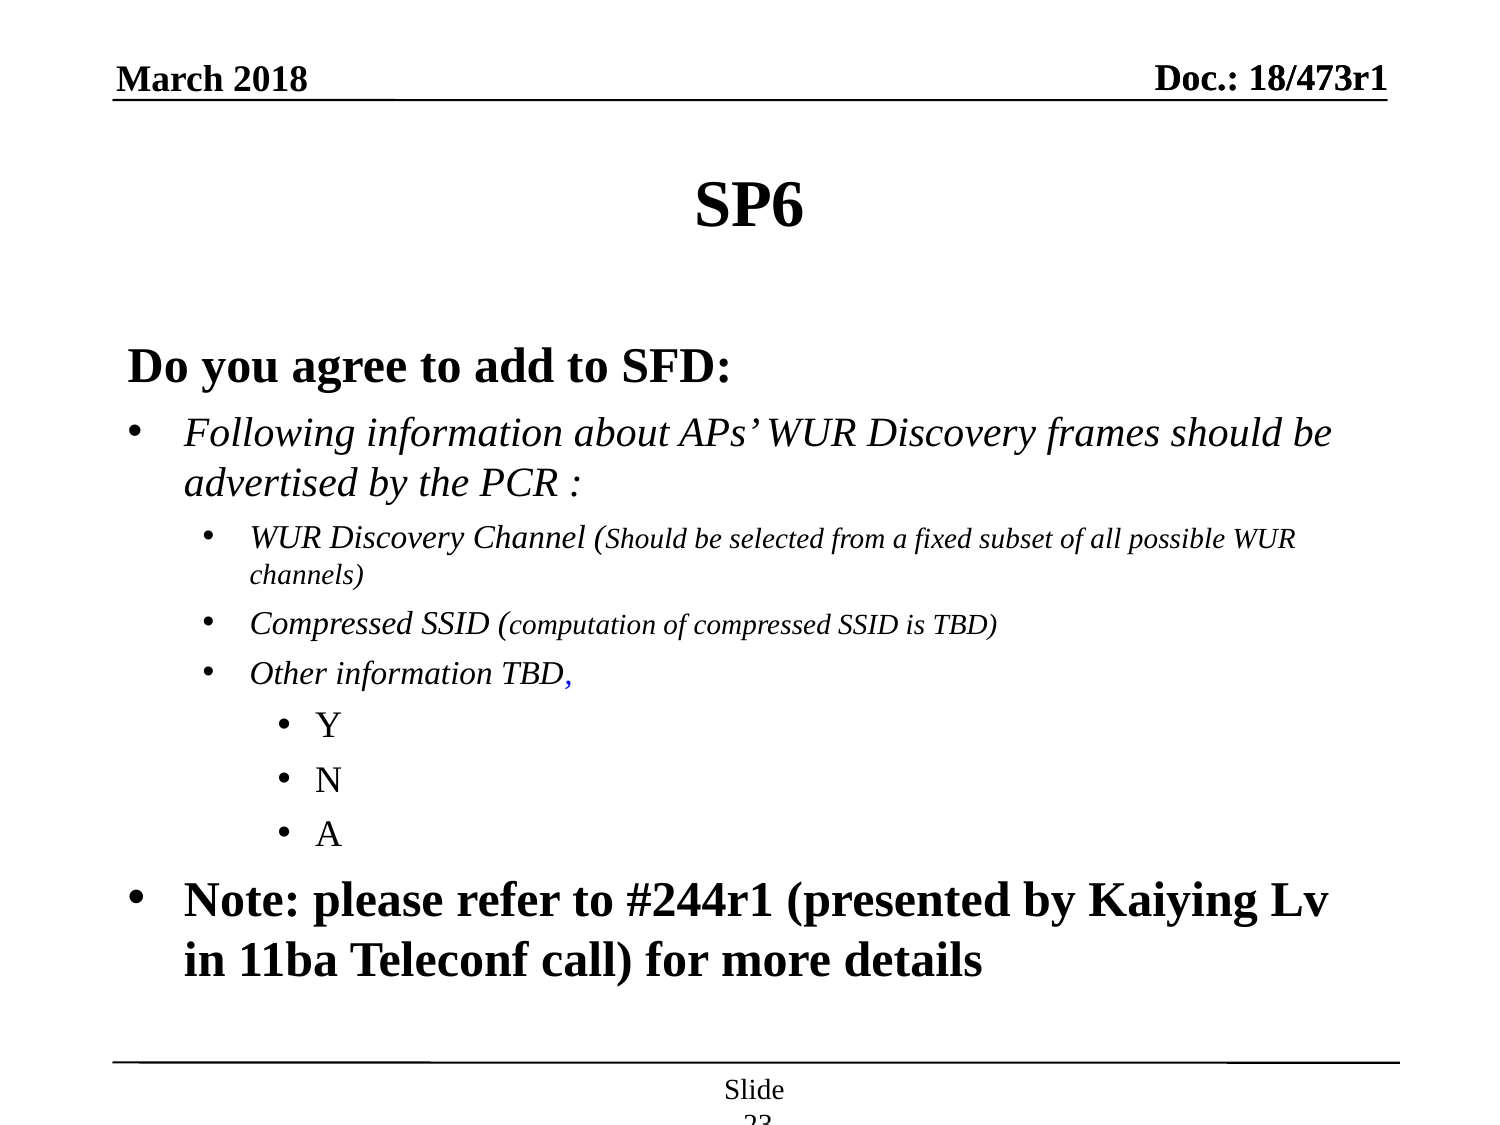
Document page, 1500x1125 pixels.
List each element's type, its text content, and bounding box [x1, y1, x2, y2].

title SP6 [112, 112, 1388, 288]
slide_number Slide 23 [714, 1070, 802, 1101]
list Do you agree to add to SFD: Following information about APs’ WUR Discovery frames should be advertised by the PCR : WUR Discovery Channel (Should be selected from a fixed subset of all possible WUR channels) Compressed SSID (computation of compressed SSID is TBD) Other information TBD, Y N A Note: please refer to #244r1 (presented by Kaiying Lv in 11ba Teleconf call) for more details [112, 324, 1388, 1000]
